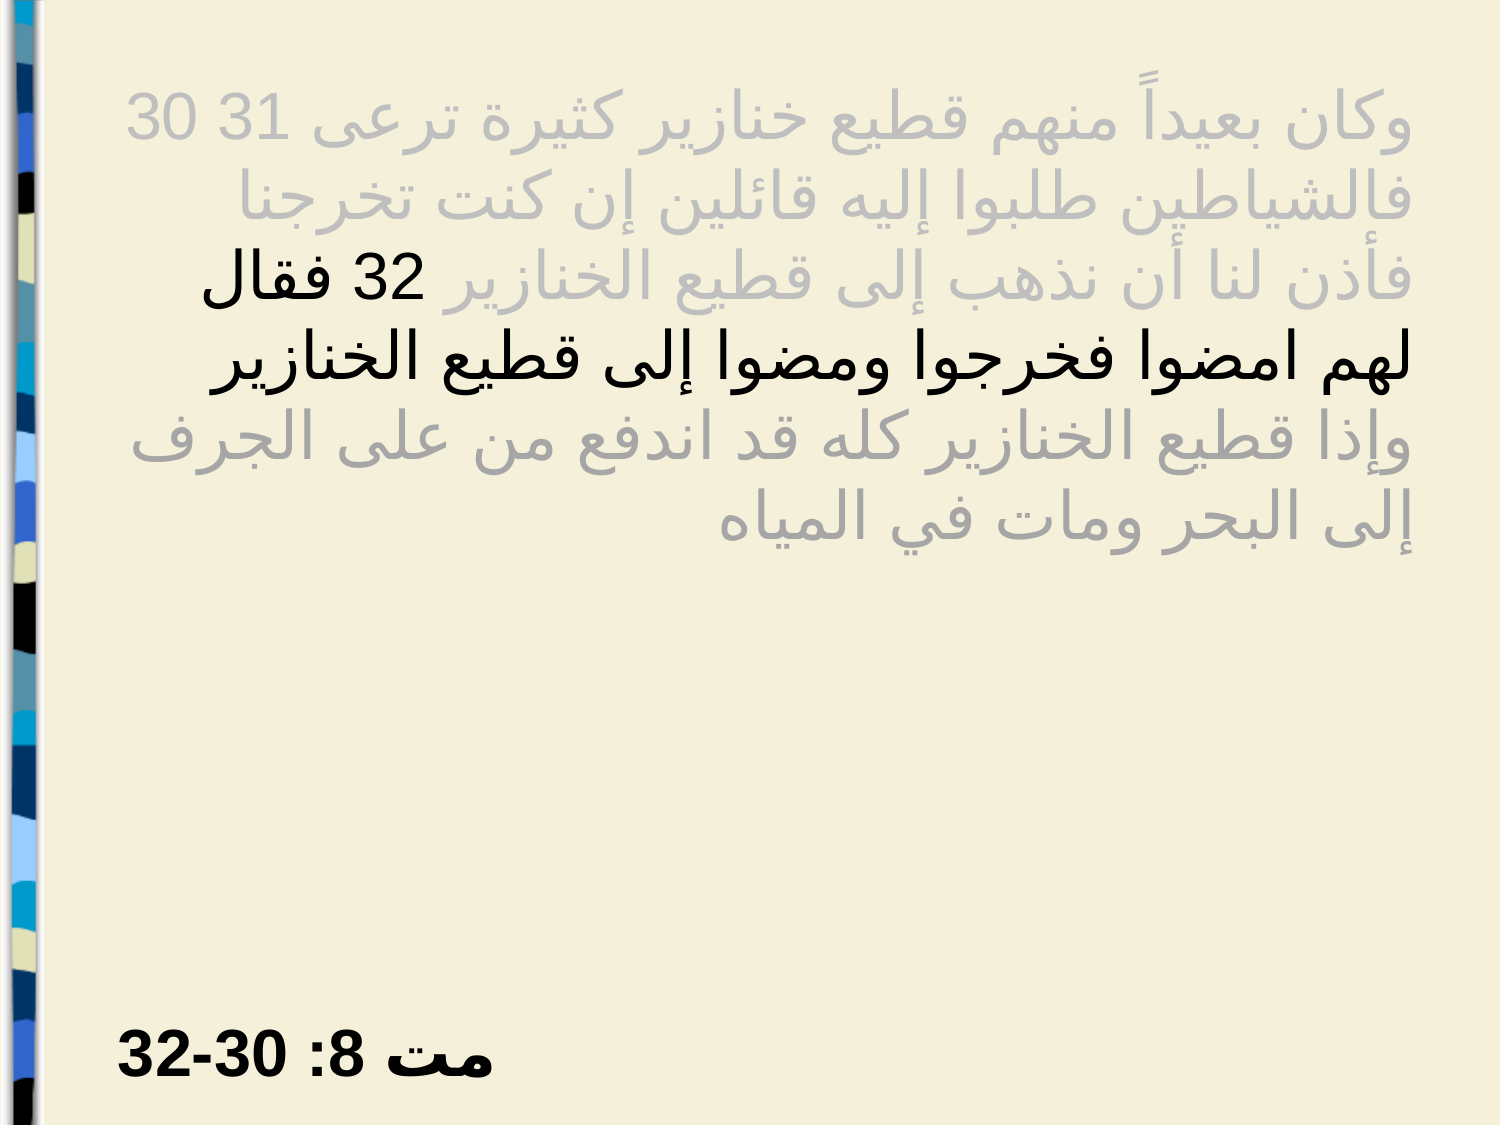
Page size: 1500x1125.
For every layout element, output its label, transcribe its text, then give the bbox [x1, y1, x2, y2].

text_box مت 8: 30-32 [103, 1002, 691, 1098]
picture [1, 0, 44, 1125]
text_box 30 وكان بعيداً منهم قطيع خنازير كثيرة ترعى 31 فالشياطين طلبوا إليه قائلين إن كنت تخرجنا فأذن لنا أن نذهب إلى قطيع الخنازير 32 فقال لهم امضوا فخرجوا ومضوا إلى قطيع الخنازير وإذا قطيع الخنازير كله قد اندفع من على الجرف إلى البحر ومات في المياه [103, 65, 1432, 641]
